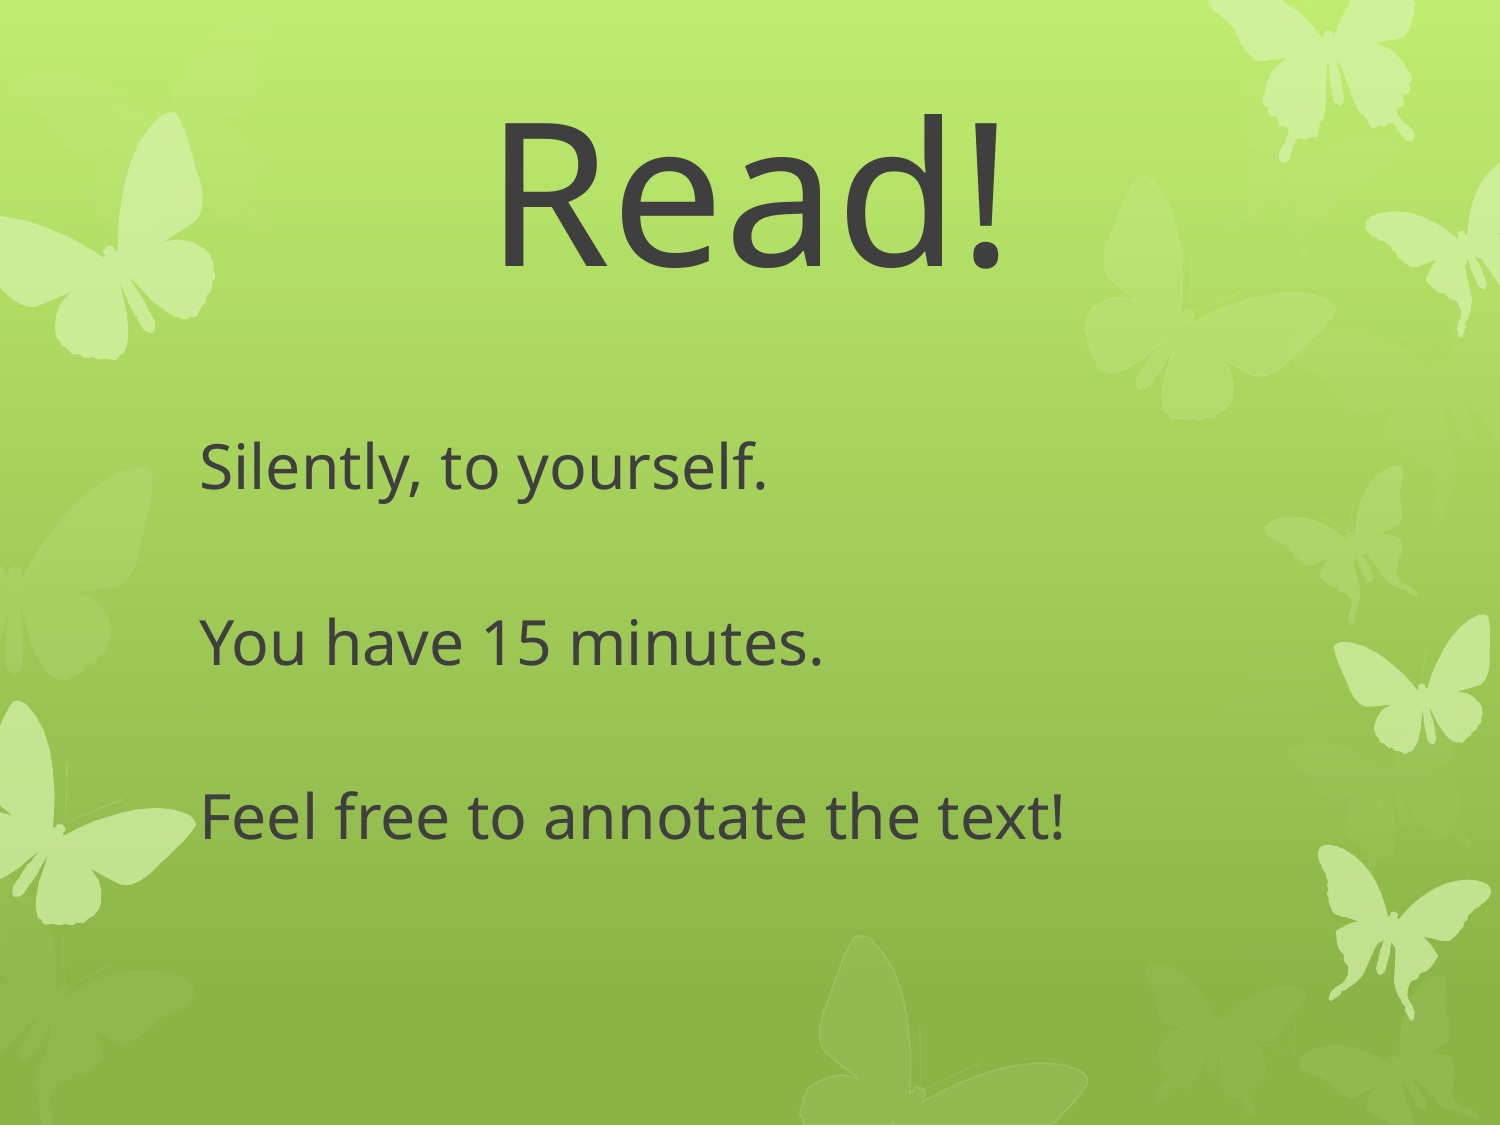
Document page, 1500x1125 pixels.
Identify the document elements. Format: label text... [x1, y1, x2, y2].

list Silently, to yourself. You have 15 minutes. Feel free to annotate the text! [165, 329, 1335, 951]
title Read! [165, 110, 1335, 263]
